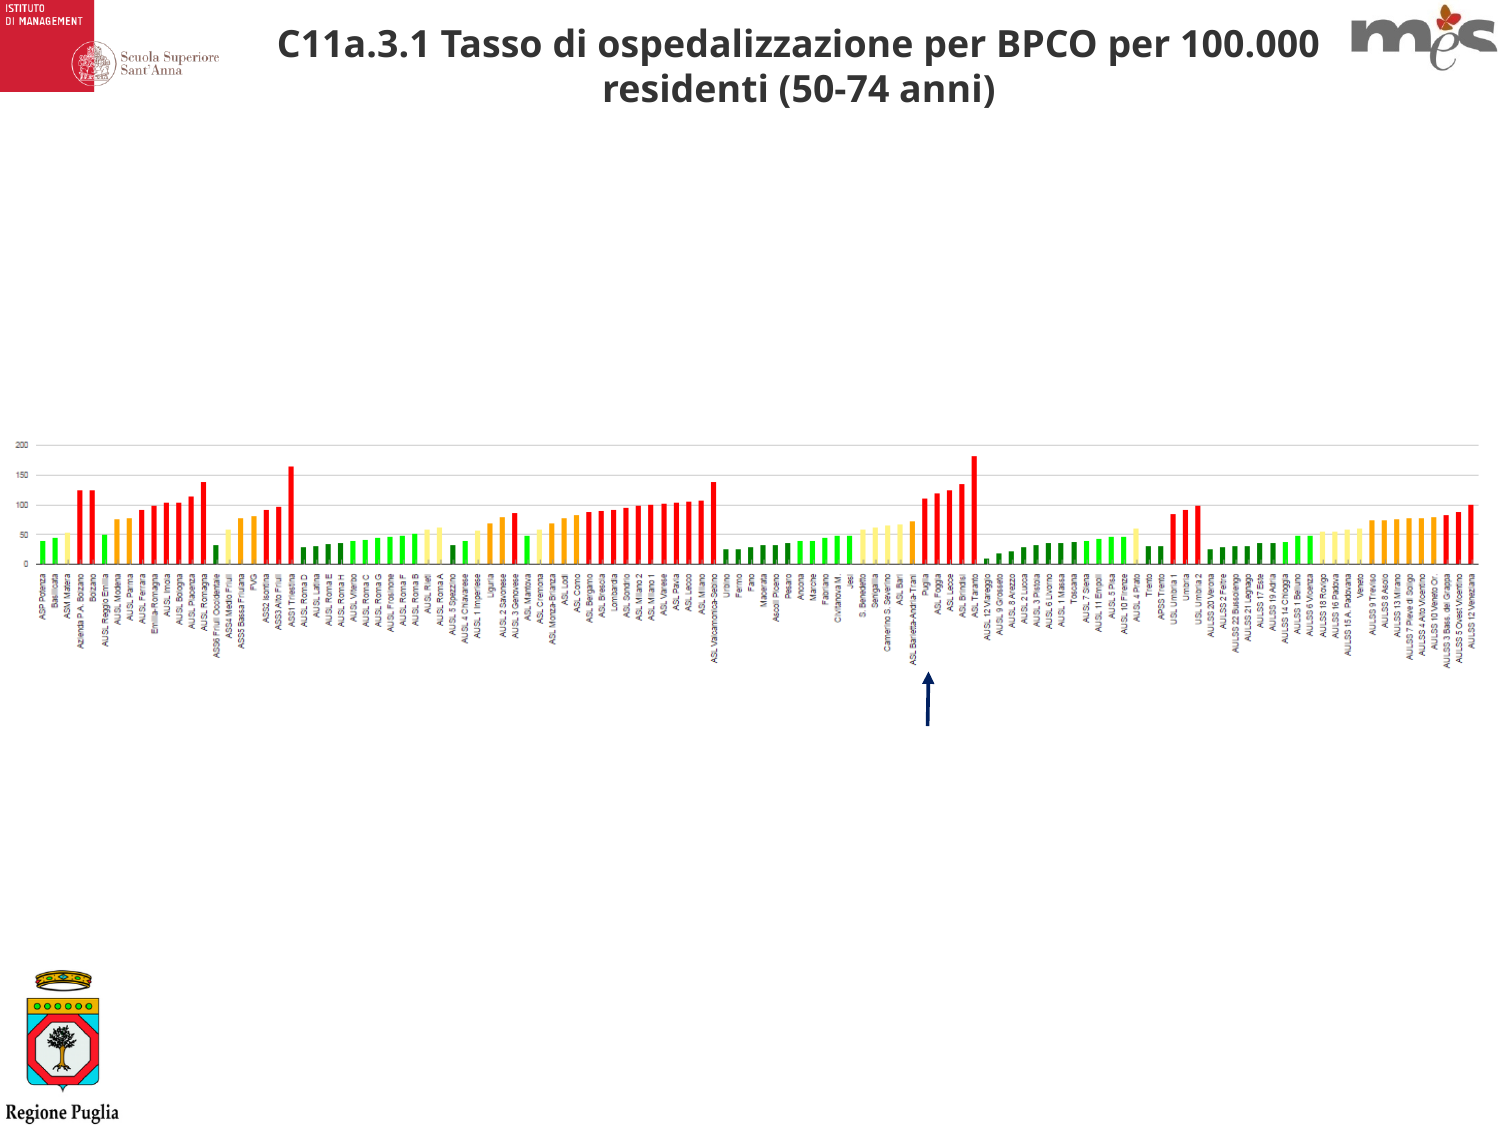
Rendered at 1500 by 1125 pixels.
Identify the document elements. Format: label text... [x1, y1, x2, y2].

picture [0, 421, 1492, 691]
picture [0, 0, 219, 92]
picture [2, 969, 126, 1125]
picture [1339, 0, 1500, 77]
text_box C11a.3.1 Tasso di ospedalizzazione per BPCO per 100.000 residenti (50-74 anni) [260, 12, 1338, 117]
